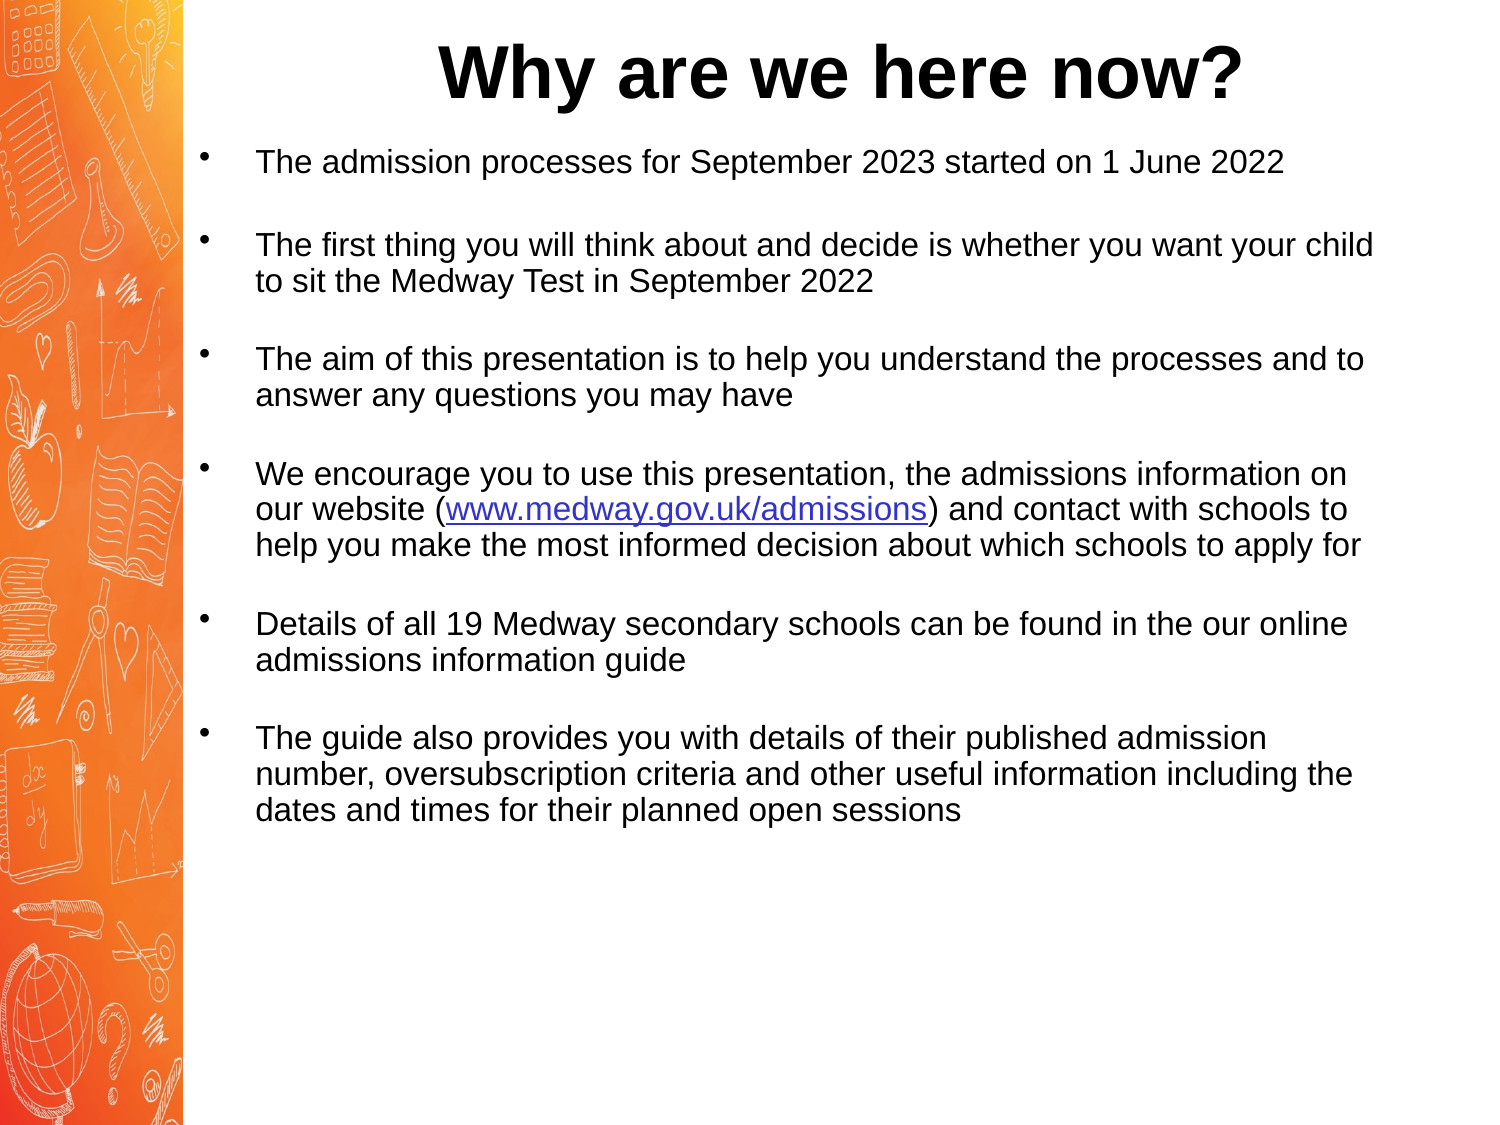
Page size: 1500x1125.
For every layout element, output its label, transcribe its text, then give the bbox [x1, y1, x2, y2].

text_box The admission processes for September 2023 started on 1 June 2022 The first thing you will think about and decide is whether you want your child to sit the Medway Test in September 2022 The aim of this presentation is to help you understand the processes and to answer any questions you may have We encourage you to use this presentation, the admissions information on our website (www.medway.gov.uk/admissions) and contact with schools to help you make the most informed decision about which schools to apply for Details of all 19 Medway secondary schools can be found in the our online admissions information guide The guide also provides you with details of their published admission number, oversubscription criteria and other useful information including the dates and times for their planned open sessions [188, 137, 1412, 905]
picture [0, 0, 184, 1125]
text_box Why are we here now? [188, 5, 1500, 131]
